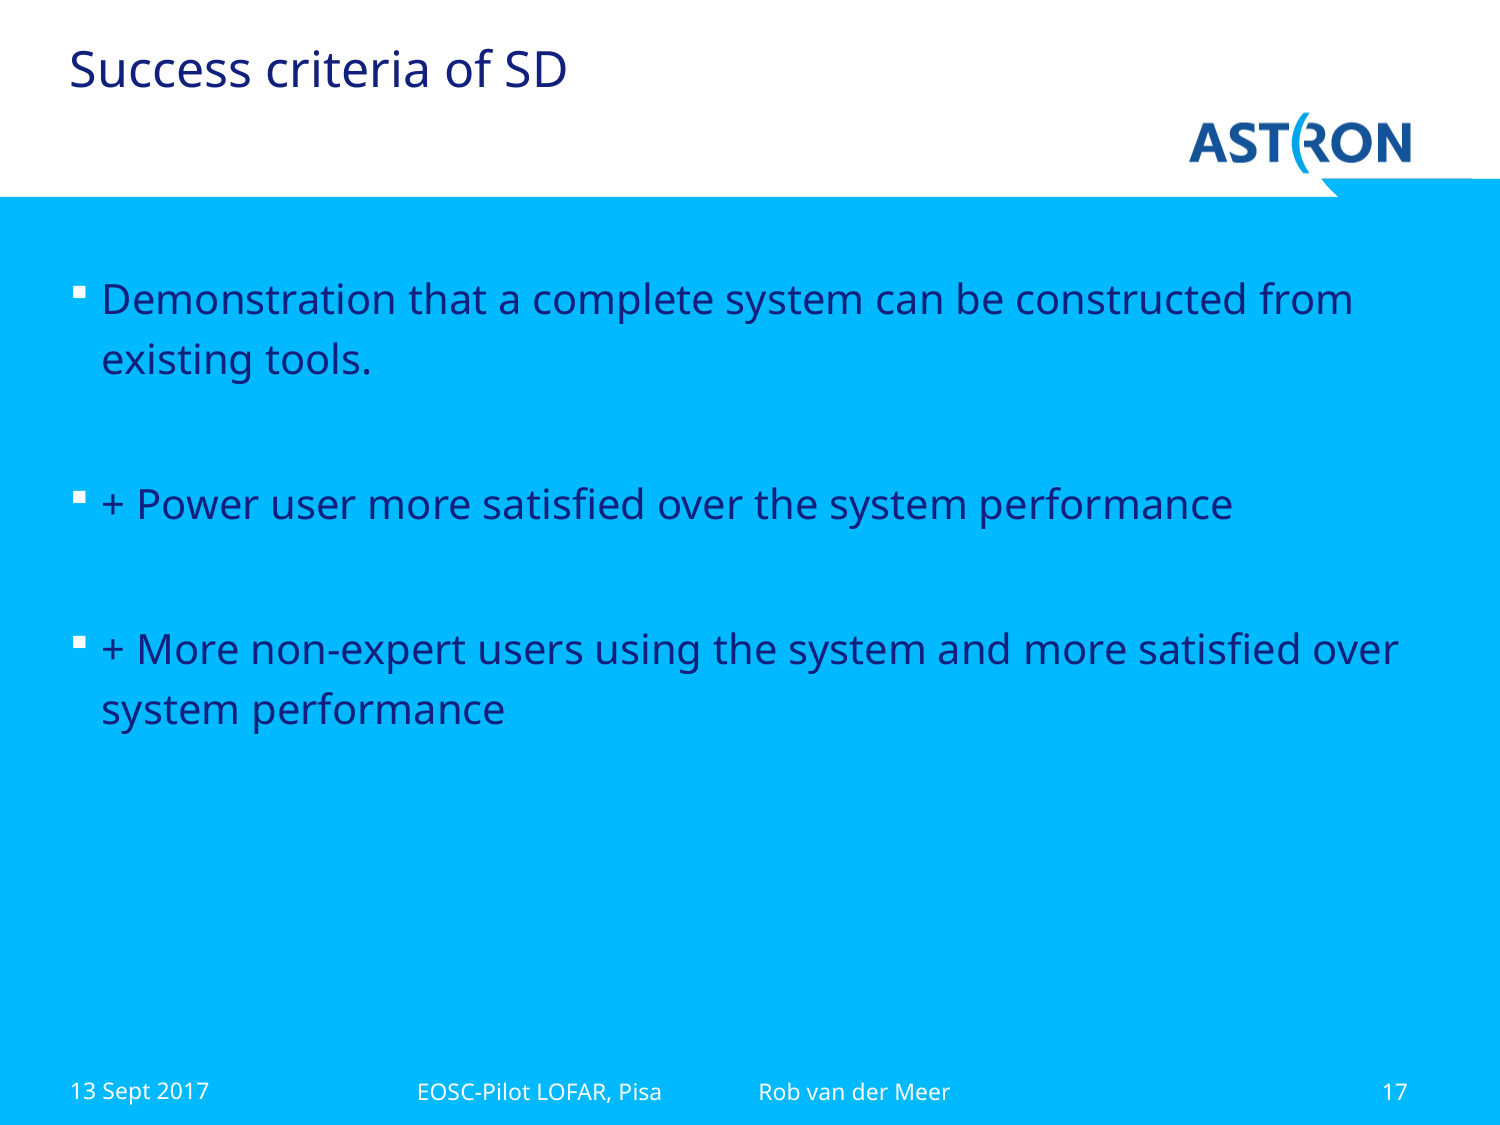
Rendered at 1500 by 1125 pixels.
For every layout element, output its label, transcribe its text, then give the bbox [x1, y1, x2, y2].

footer EOSC-Pilot LOFAR, Pisa Rob van der Meer [416, 1077, 1076, 1125]
slide_number 17 [1208, 1077, 1409, 1125]
list Demonstration that a complete system can be constructed from existing tools. + Power user more satisfied over the system performance + More non-expert users using the system and more satisfied over system performance [69, 262, 1408, 1032]
title Success criteria of SD [69, 37, 1076, 188]
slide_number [69, 1076, 358, 1125]
picture [0, 0, 1500, 196]
